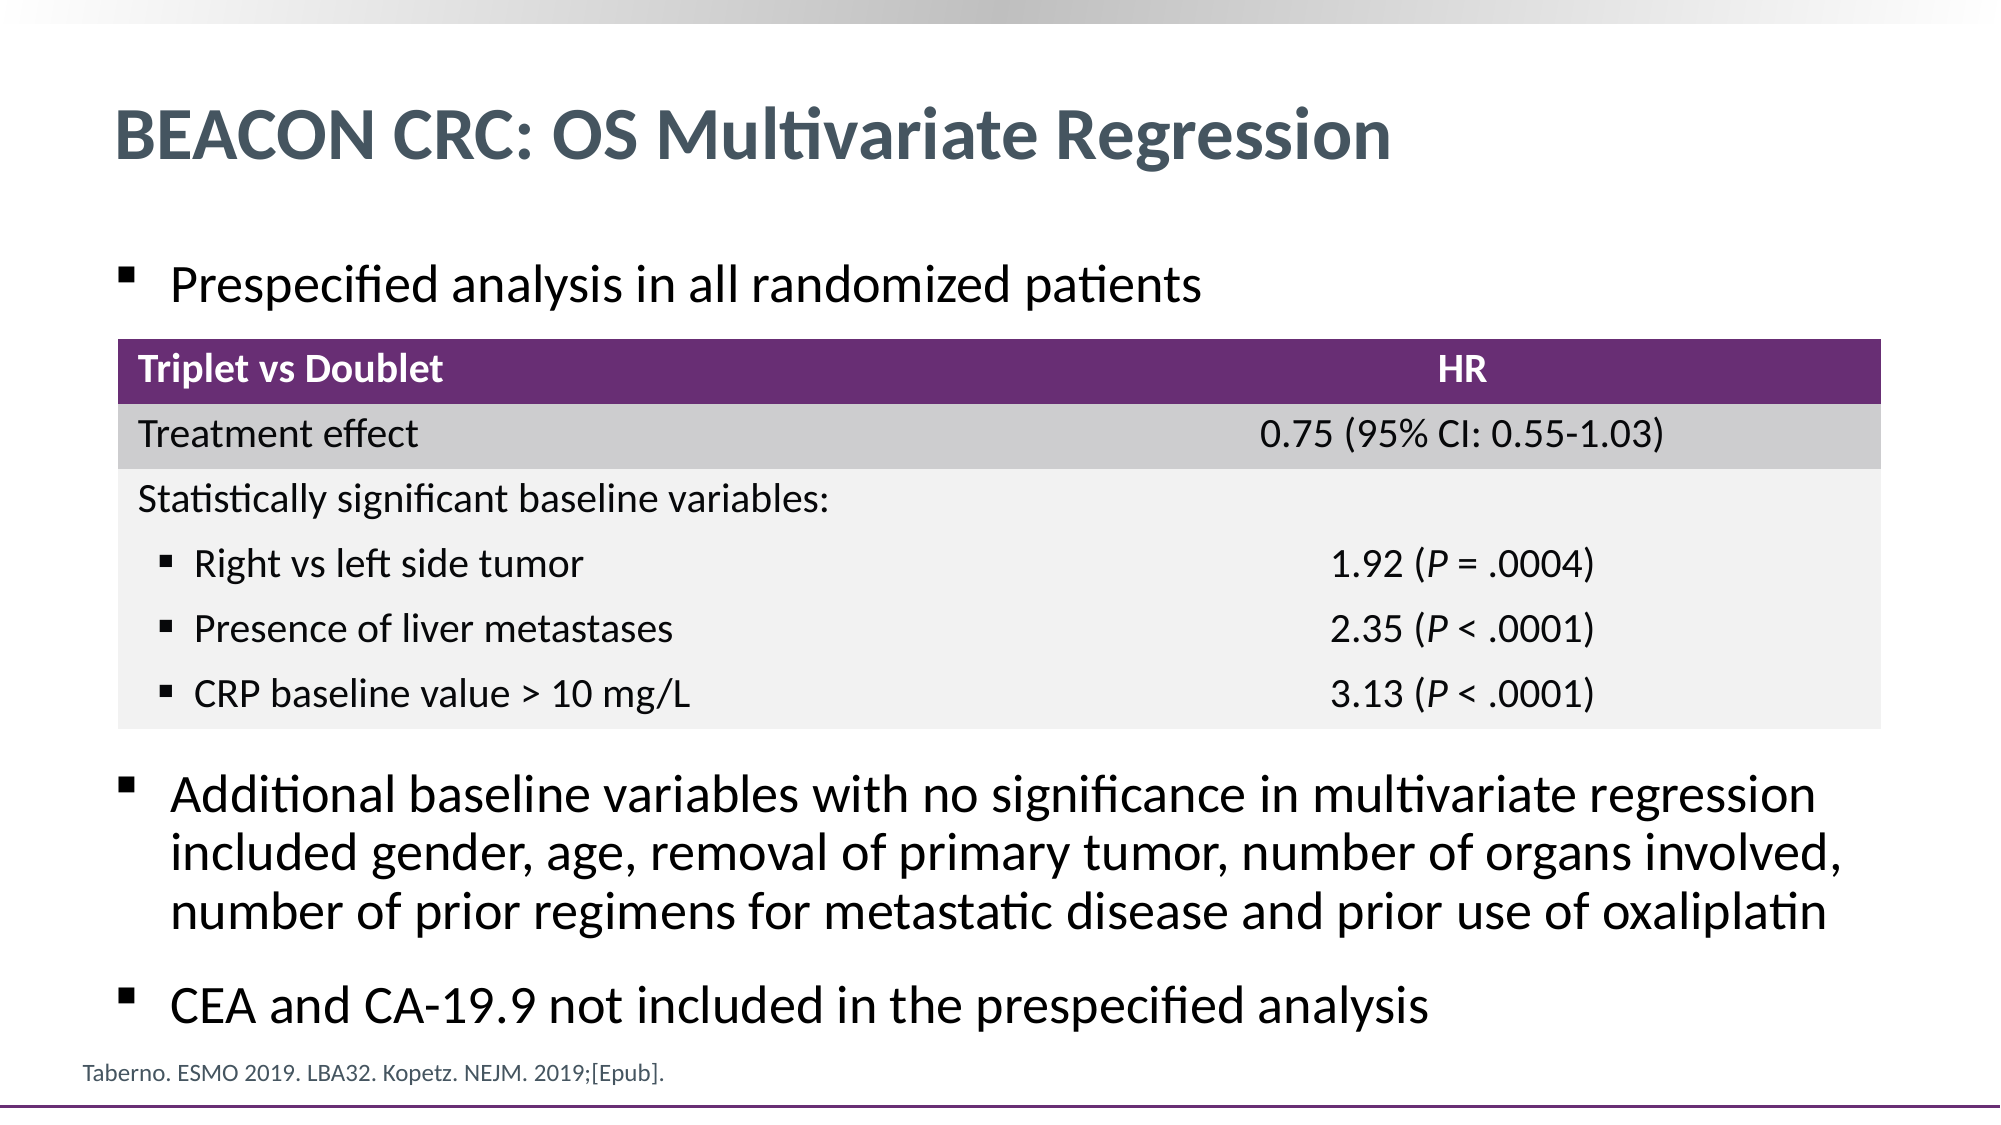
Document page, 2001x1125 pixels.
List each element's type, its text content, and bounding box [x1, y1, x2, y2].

list Prespecified analysis in all randomized patients Additional baseline variables with no significance in multivariate regression included gender, age, removal of primary tumor, number of organs involved, number of prior regimens for metastatic disease and prior use of oxaliplatin CEA and CA-19.9 not included in the prespecified analysis [99, 248, 1884, 1012]
table_cell 0.75 (95% CI: 0.55-1.03) [1044, 404, 1881, 469]
table_cell 1.92 (P = .0004) [1044, 534, 1881, 599]
table_cell Presence of liver metastases [118, 599, 1044, 664]
title BEACON CRC: OS Multivariate Regression [100, 39, 1884, 220]
table_cell Treatment effect [118, 404, 1044, 469]
table_header HR [1044, 339, 1881, 404]
table_cell 3.13 (P < .0001) [1044, 664, 1881, 729]
table_header Triplet vs Doublet [118, 339, 1044, 404]
table_cell Right vs left side tumor [118, 534, 1044, 599]
table_cell 2.35 (P < .0001) [1044, 599, 1881, 664]
table_cell [1044, 469, 1881, 534]
table_cell CRP baseline value > 10 mg/L [118, 664, 1044, 729]
text_box Taberno. ESMO 2019. LBA32. Kopetz. NEJM. 2019;[Epub]. [67, 1048, 1356, 1094]
table_cell Statistically significant baseline variables: [118, 469, 1044, 534]
